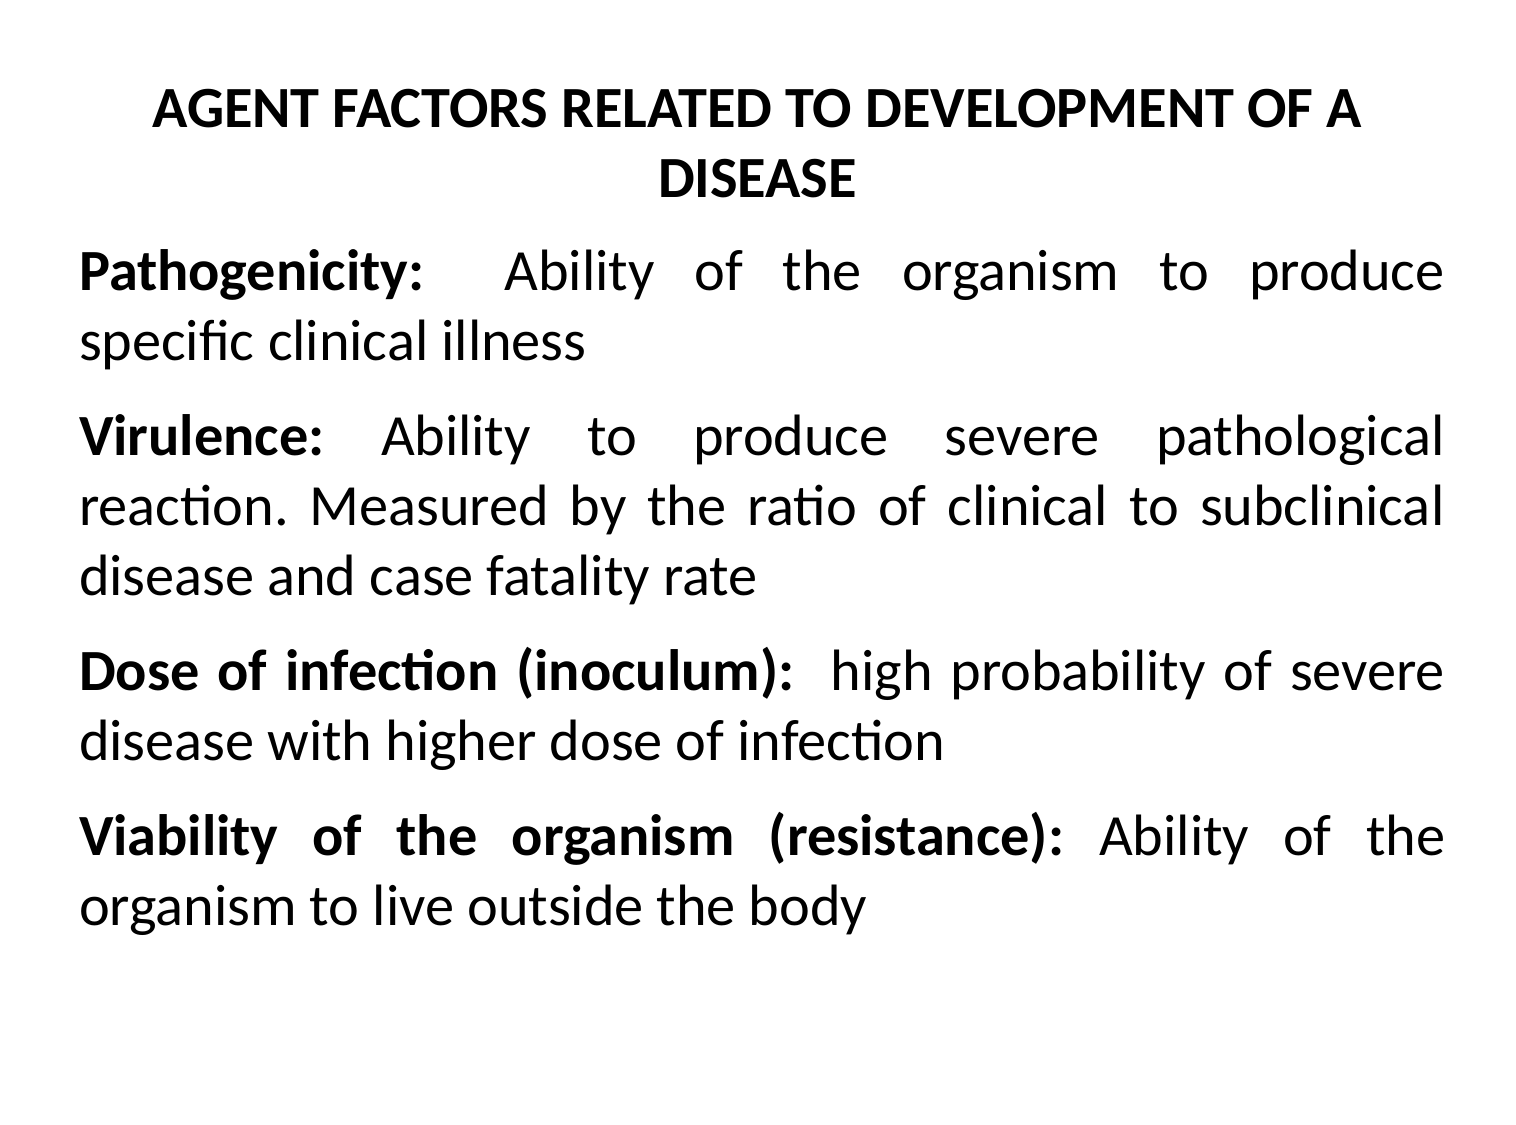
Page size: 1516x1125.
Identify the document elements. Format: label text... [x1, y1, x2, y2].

title AGENT FACTORS RELATED TO DEVELOPMENT OF A DISEASE [75, 45, 1440, 224]
text_box Pathogenicity: Ability of the organism to produce specific clinical illness Virulence: Ability to produce severe pathological reaction. Measured by the ratio of clinical to subclinical disease and case fatality rate Dose of infection (inoculum): high probability of severe disease with higher dose of infection Viability of the organism (resistance): Ability of the organism to live outside the body [64, 224, 1460, 1038]
